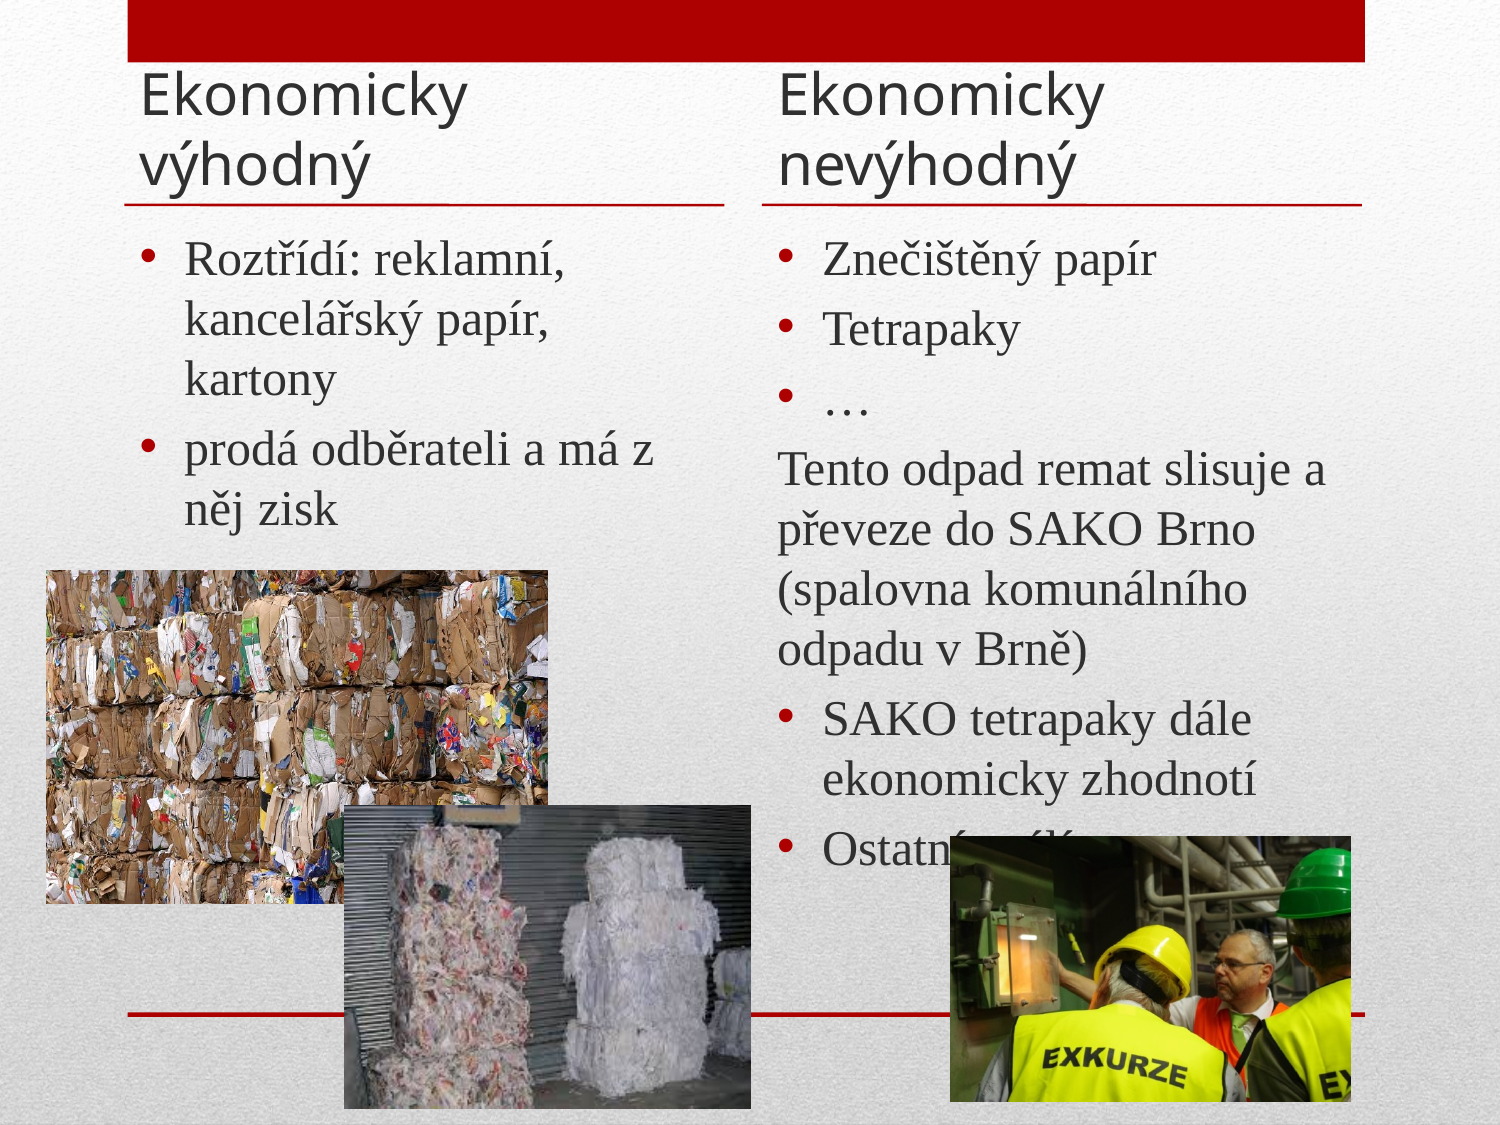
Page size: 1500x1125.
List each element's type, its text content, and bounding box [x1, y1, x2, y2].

picture [949, 835, 1352, 1103]
list Ekonomicky nevýhodný [761, 99, 1362, 205]
list Znečištěný papír Tetrapaky … Tento odpad remat slisuje a převeze do SAKO Brno (spalovna komunálního odpadu v Brně) SAKO tetrapaky dále ekonomicky zhodnotí Ostatní spálí [761, 218, 1362, 885]
list Roztřídí: reklamní, kancelářský papír, kartony prodá odběrateli a má z něj zisk [124, 218, 725, 718]
list Ekonomicky výhodný [124, 99, 725, 205]
picture [45, 569, 752, 1110]
